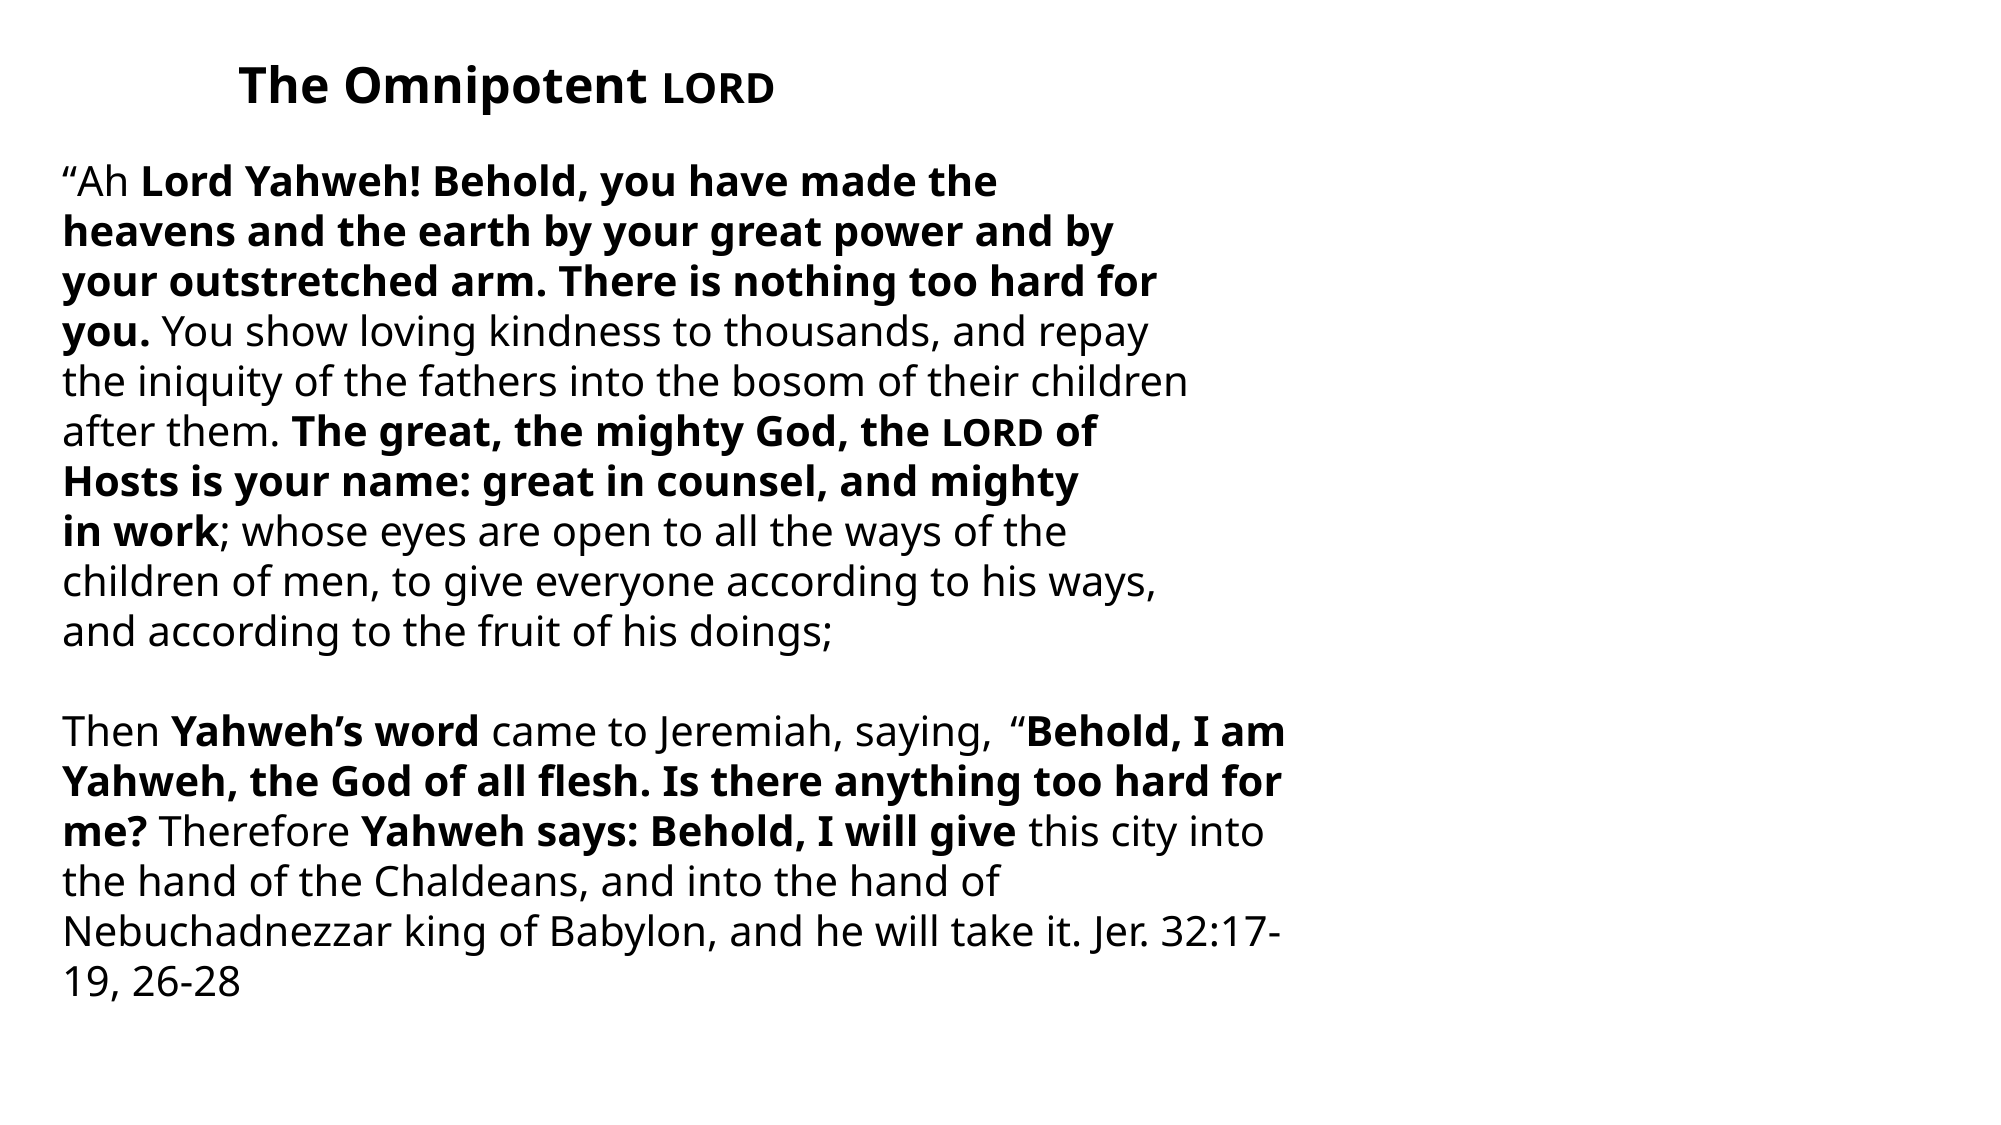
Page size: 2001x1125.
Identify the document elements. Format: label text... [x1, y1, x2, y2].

text_box “Ah Lord Yahweh! Behold, you have made the heavens and the earth by your great power and by your outstretched arm. There is nothing too hard for you. You show loving kindness to thousands, and repay the iniquity of the fathers into the bosom of their children after them. The great, the mighty God, the LORD of Hosts is your name: great in counsel, and mighty in work; whose eyes are open to all the ways of the children of men, to give everyone according to his ways, and according to the fruit of his doings; Then Yahweh’s word came to Jeremiah, saying, “Behold, I am Yahweh, the God of all flesh. Is there anything too hard for me? Therefore Yahweh says: Behold, I will give this city into the hand of the Chaldeans, and into the hand of Nebuchadnezzar king of Babylon, and he will take it. Jer. 32:17-19, 26-28 [47, 146, 1306, 1013]
text_box The Omnipotent LORD [224, 45, 791, 121]
